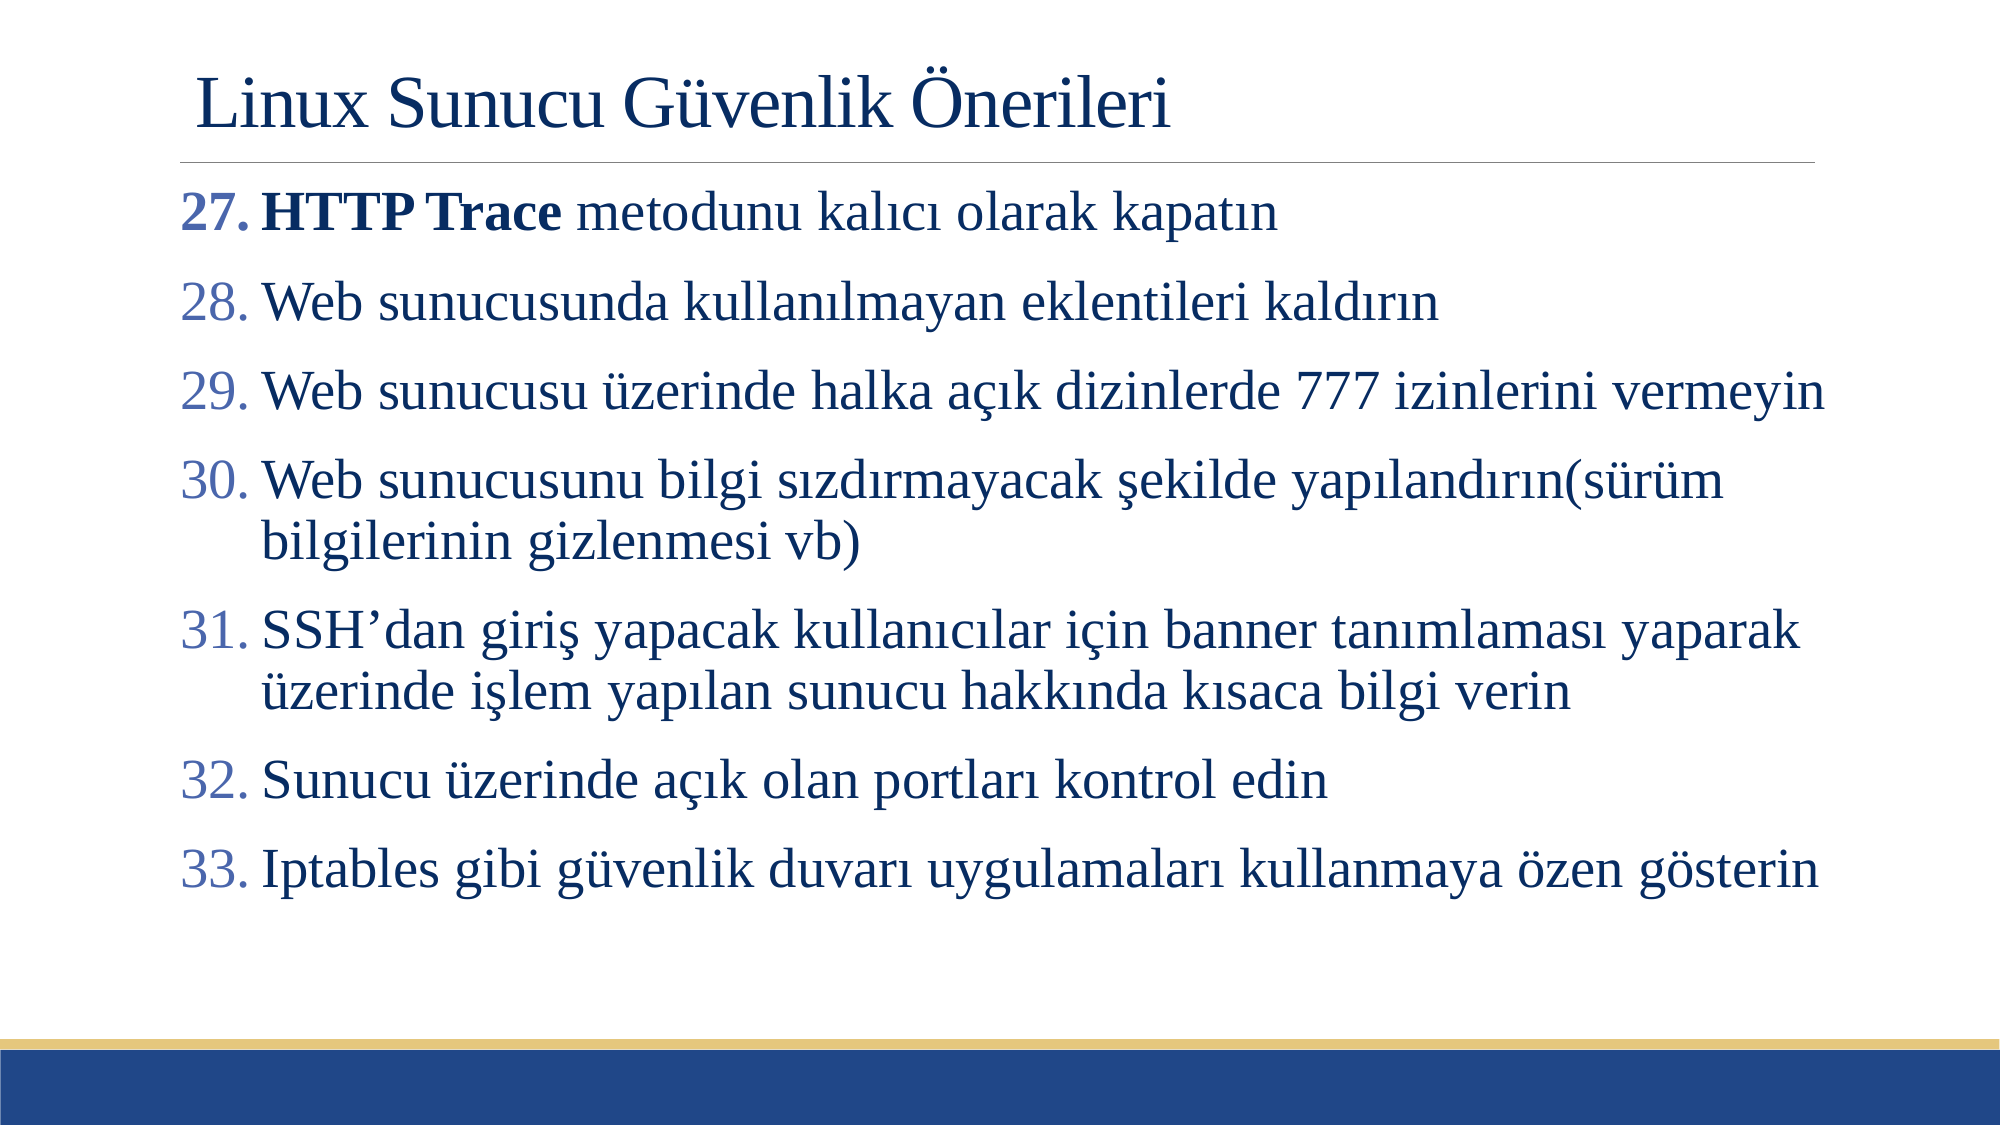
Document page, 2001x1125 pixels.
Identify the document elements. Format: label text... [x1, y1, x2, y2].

title Linux Sunucu Güvenlik Önerileri [180, 47, 1830, 150]
list HTTP Trace metodunu kalıcı olarak kapatın Web sunucusunda kullanılmayan eklentileri kaldırın Web sunucusu üzerinde halka açık dizinlerde 777 izinlerini vermeyin Web sunucusunu bilgi sızdırmayacak şekilde yapılandırın(sürüm bilgilerinin gizlenmesi vb) SSH’dan giriş yapacak kullanıcılar için banner tanımlaması yaparak üzerinde işlem yapılan sunucu hakkında kısaca bilgi verin Sunucu üzerinde açık olan portları kontrol edin Iptables gibi güvenlik duvarı uygulamaları kullanmaya özen gösterin [180, 174, 1830, 1037]
